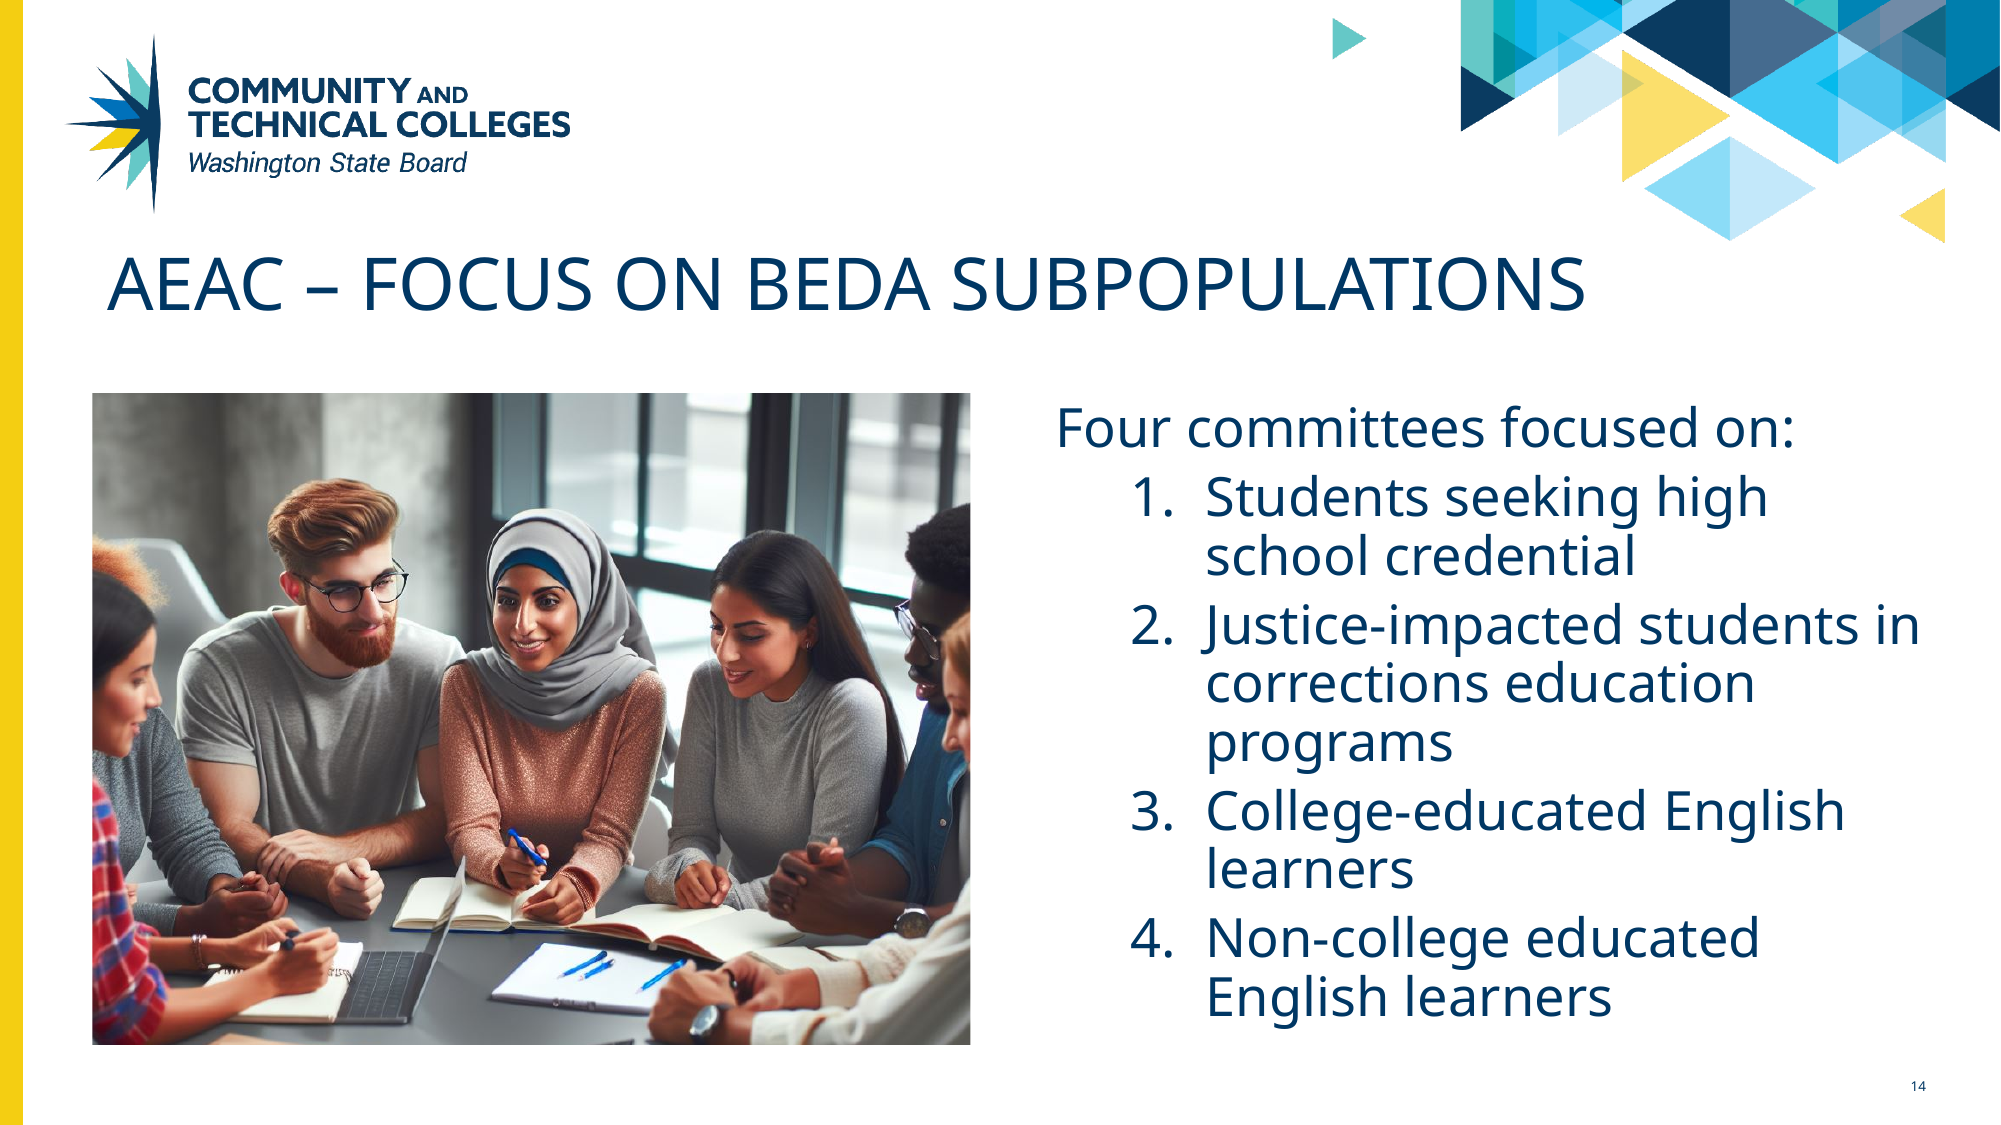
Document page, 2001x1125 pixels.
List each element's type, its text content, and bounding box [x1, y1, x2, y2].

slide_number 14 [1840, 1071, 1941, 1103]
picture [1332, 0, 2000, 243]
list Four committees focused on: Students seeking high school credential Justice-impacted students in corrections education programs College-educated English learners Non-college educated English learners [1040, 393, 1960, 1045]
title AEAC – focus on beda subpopulations [92, 239, 1960, 358]
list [92, 393, 971, 1045]
picture [64, 33, 570, 214]
